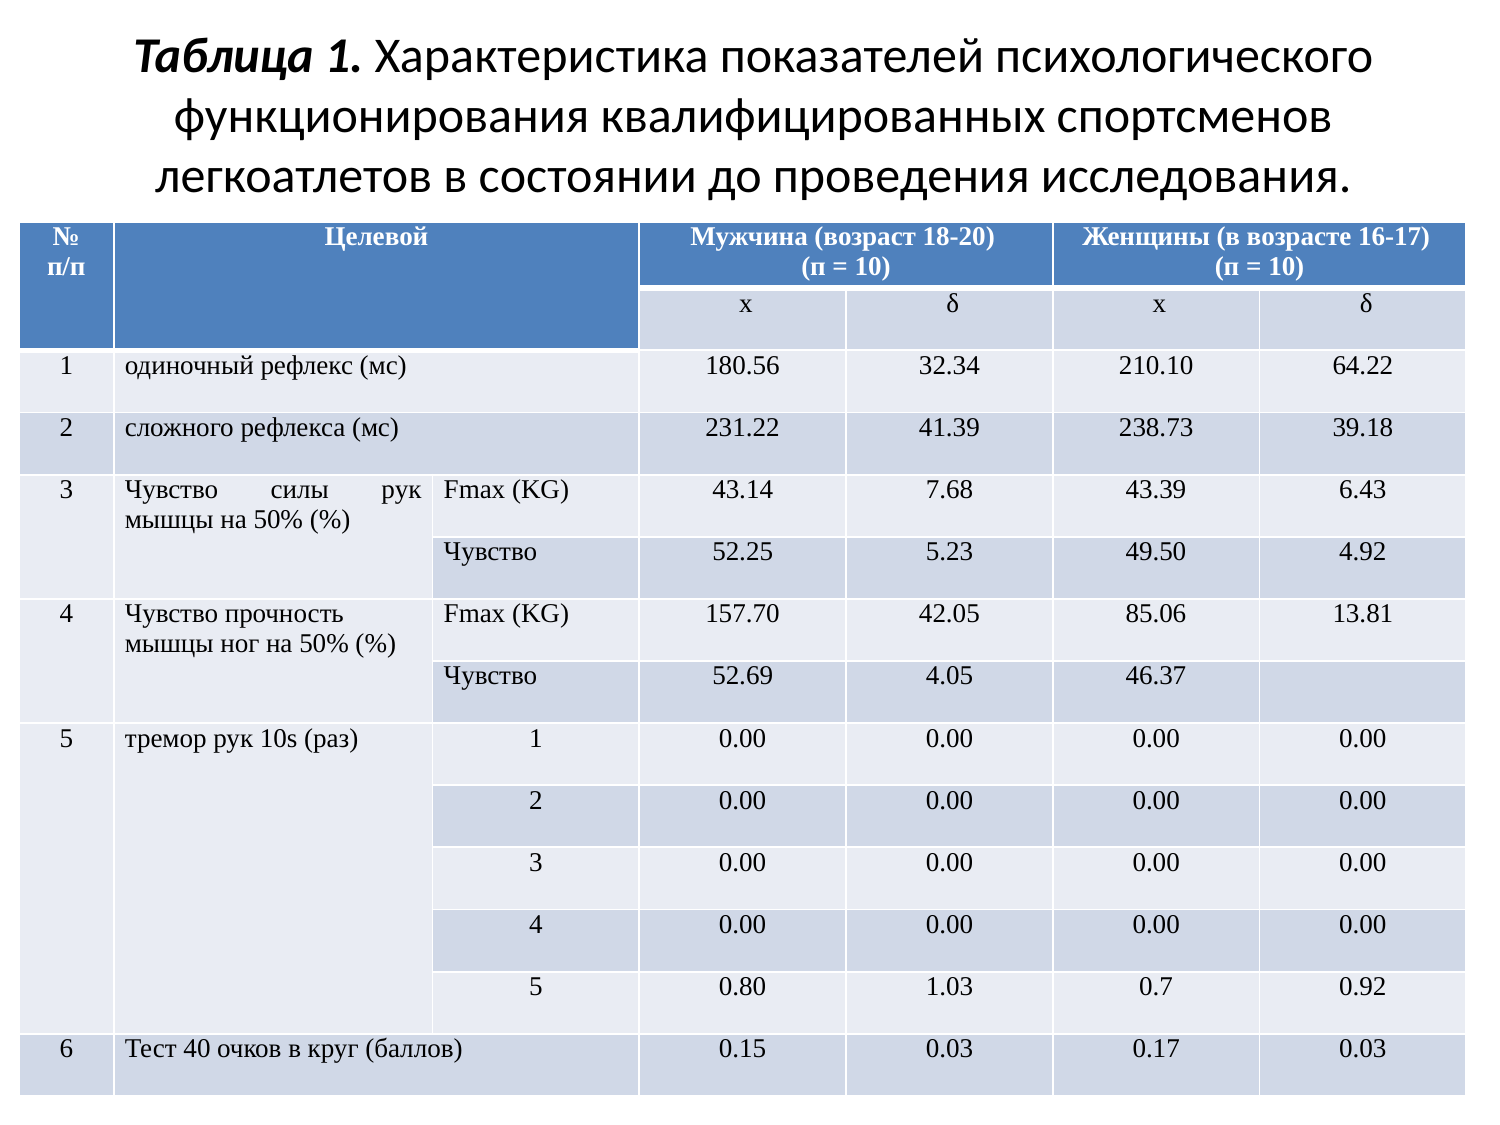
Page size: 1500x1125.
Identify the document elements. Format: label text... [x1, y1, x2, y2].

table_cell Fmax (KG) [433, 600, 638, 660]
table_cell 4.92 [1260, 538, 1465, 598]
table_cell 0.00 [847, 848, 1052, 909]
table_cell 85.06 [1054, 600, 1259, 660]
table_cell 0.00 [1054, 848, 1259, 909]
table_cell 2 [20, 413, 113, 474]
table_cell 4 [20, 600, 113, 722]
table_cell Чувство [433, 538, 638, 598]
table_cell 32.34 [847, 351, 1052, 412]
table_cell 5 [433, 973, 638, 1033]
table_cell 0.03 [847, 1035, 1052, 1095]
table_cell 0.00 [847, 786, 1052, 846]
table_cell 0.7 [1054, 973, 1259, 1033]
table_cell 4.05 [847, 662, 1052, 722]
table_cell 0.00 [847, 724, 1052, 784]
table_cell Чувство [433, 662, 638, 722]
table_cell 5 [20, 724, 113, 1033]
table_cell 42.05 [847, 600, 1052, 660]
table_cell сложного рефлекса (мс) [115, 413, 638, 474]
table_cell 43.14 [640, 476, 845, 536]
title Таблица 1. Характеристика показателей психологического функционирования квалифицированных спортсменов легкоатлетов в состоянии до проведения исследования. [40, 21, 1467, 221]
table_cell 13.81 [1260, 600, 1465, 660]
table_cell 6 [20, 1035, 113, 1095]
table_cell 0.00 [1260, 848, 1465, 909]
table_cell 0.17 [1054, 1035, 1259, 1095]
table_cell тремор рук 10s (раз) [115, 724, 432, 1033]
table_cell 3 [20, 476, 113, 598]
table_cell Fmax (KG) [433, 476, 638, 536]
table_cell одиночный рефлекс (мс) [115, 353, 638, 412]
table_cell 0.80 [640, 973, 845, 1033]
table_cell 0.15 [640, 1035, 845, 1095]
table_cell 39.18 [1260, 413, 1465, 474]
table_cell 1 [433, 724, 638, 784]
table_cell 0.00 [1260, 910, 1465, 971]
table_cell 0.03 [1260, 1035, 1465, 1095]
table_cell 5.23 [847, 538, 1052, 598]
table_cell Тест 40 очков в круг (баллов) [115, 1035, 638, 1095]
table_cell [1260, 662, 1465, 722]
table_cell 0.00 [1260, 724, 1465, 784]
table_cell 0.00 [1054, 910, 1259, 971]
table_header Целевой [115, 223, 638, 348]
table_cell 2 [433, 786, 638, 846]
table_cell 0.00 [640, 848, 845, 909]
table_cell 64.22 [1260, 351, 1465, 412]
table_cell 0.00 [1054, 724, 1259, 784]
table_cell 52.69 [640, 662, 845, 722]
table_cell 238.73 [1054, 413, 1259, 474]
table_cell 6.43 [1260, 476, 1465, 536]
table_cell 0.00 [1260, 786, 1465, 846]
table_header № п/п [20, 223, 113, 348]
table_header Женщины (в возрасте 16-17) (п = 10) [1054, 223, 1465, 285]
table_cell 0.92 [1260, 973, 1465, 1033]
table_cell 52.25 [640, 538, 845, 598]
table_cell x [640, 291, 845, 349]
table_cell δ [1260, 291, 1465, 349]
table_cell x [1054, 291, 1259, 349]
table_cell 180.56 [640, 351, 845, 412]
table_cell 7.68 [847, 476, 1052, 536]
table_cell δ [847, 291, 1052, 349]
table_cell Чувство силы рук мышцы на 50% (%) [115, 476, 432, 598]
table_cell 3 [433, 848, 638, 909]
table_cell 43.39 [1054, 476, 1259, 536]
table_cell 1.03 [847, 973, 1052, 1033]
table_cell 41.39 [847, 413, 1052, 474]
table_cell 0.00 [640, 786, 845, 846]
table_cell 231.22 [640, 413, 845, 474]
table_cell 0.00 [640, 910, 845, 971]
table_cell 0.00 [640, 724, 845, 784]
table_cell 49.50 [1054, 538, 1259, 598]
table_cell 4 [433, 910, 638, 971]
table_cell 1 [20, 353, 113, 412]
table_cell 157.70 [640, 600, 845, 660]
table_cell Чувство прочность мышцы ног на 50% (%) [115, 600, 432, 722]
table_cell 210.10 [1054, 351, 1259, 412]
table_cell 0.00 [847, 910, 1052, 971]
table_header Мужчина (возраст 18-20) (п = 10) [640, 223, 1052, 285]
table_cell 0.00 [1054, 786, 1259, 846]
table_cell 46.37 [1054, 662, 1259, 722]
